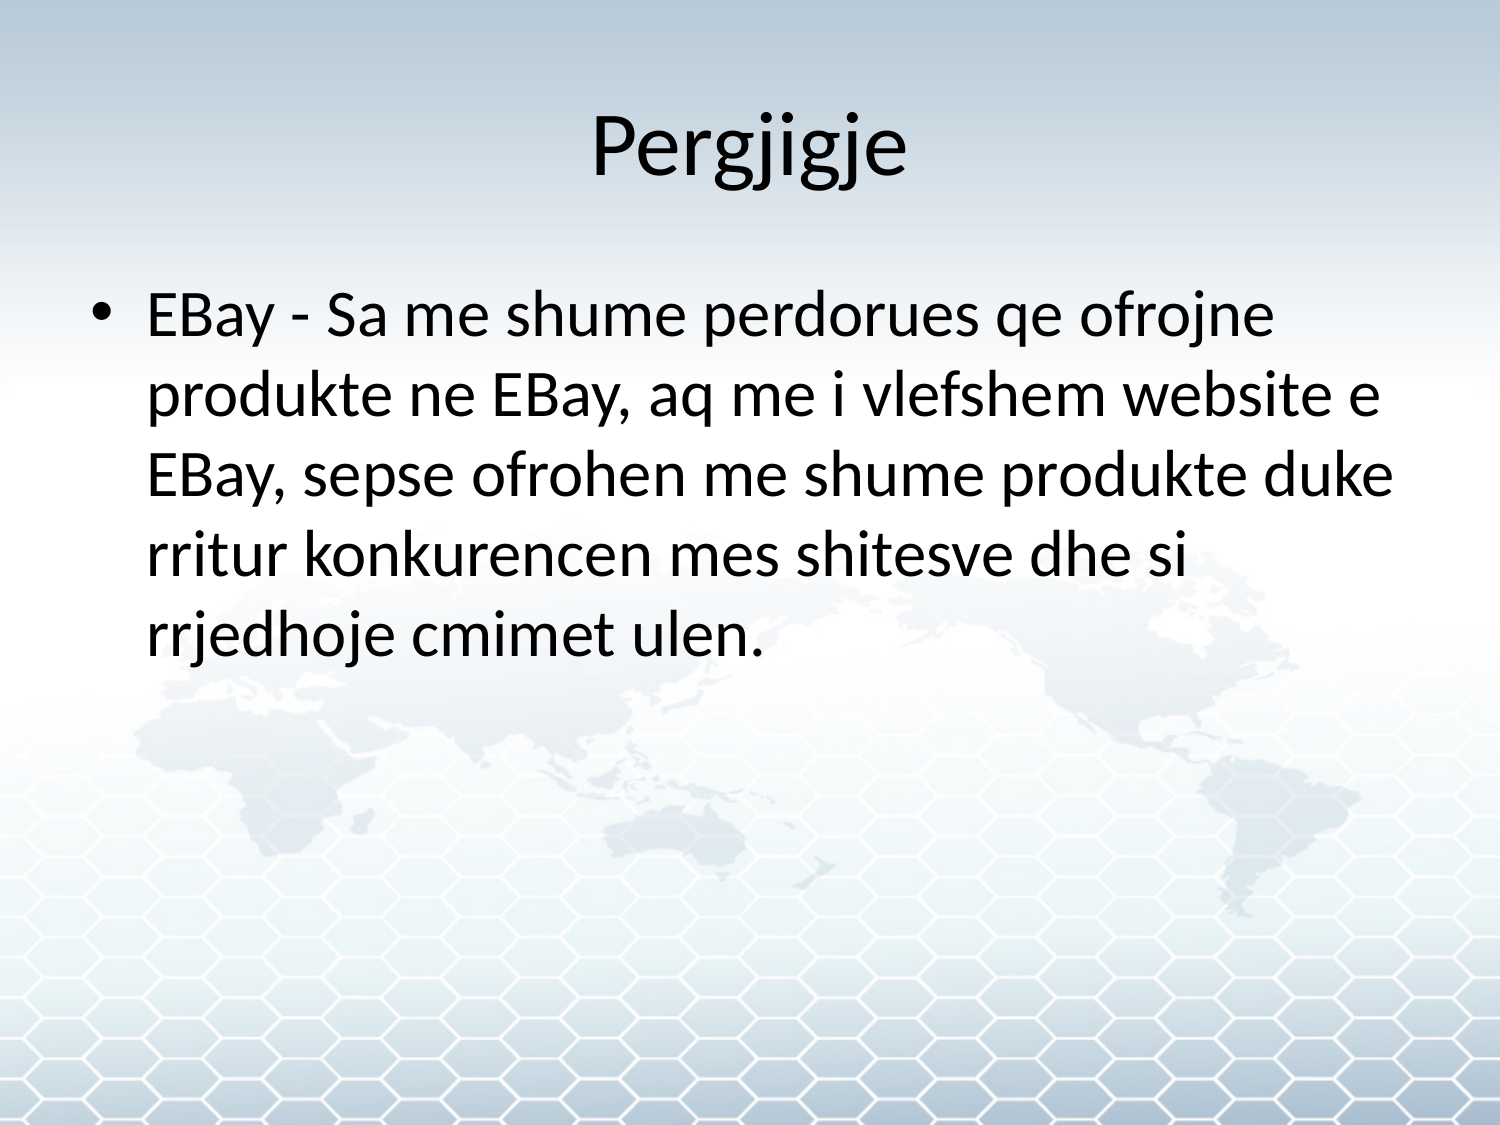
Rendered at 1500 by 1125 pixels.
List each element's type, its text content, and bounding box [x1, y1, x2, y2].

title Pergjigje [75, 45, 1425, 233]
list EBay - Sa me shume perdorues qe ofrojne produkte ne EBay, aq me i vlefshem website e EBay, sepse ofrohen me shume produkte duke rritur konkurencen mes shitesve dhe si rrjedhoje cmimet ulen. [75, 262, 1425, 1005]
picture [0, 0, 1500, 1125]
